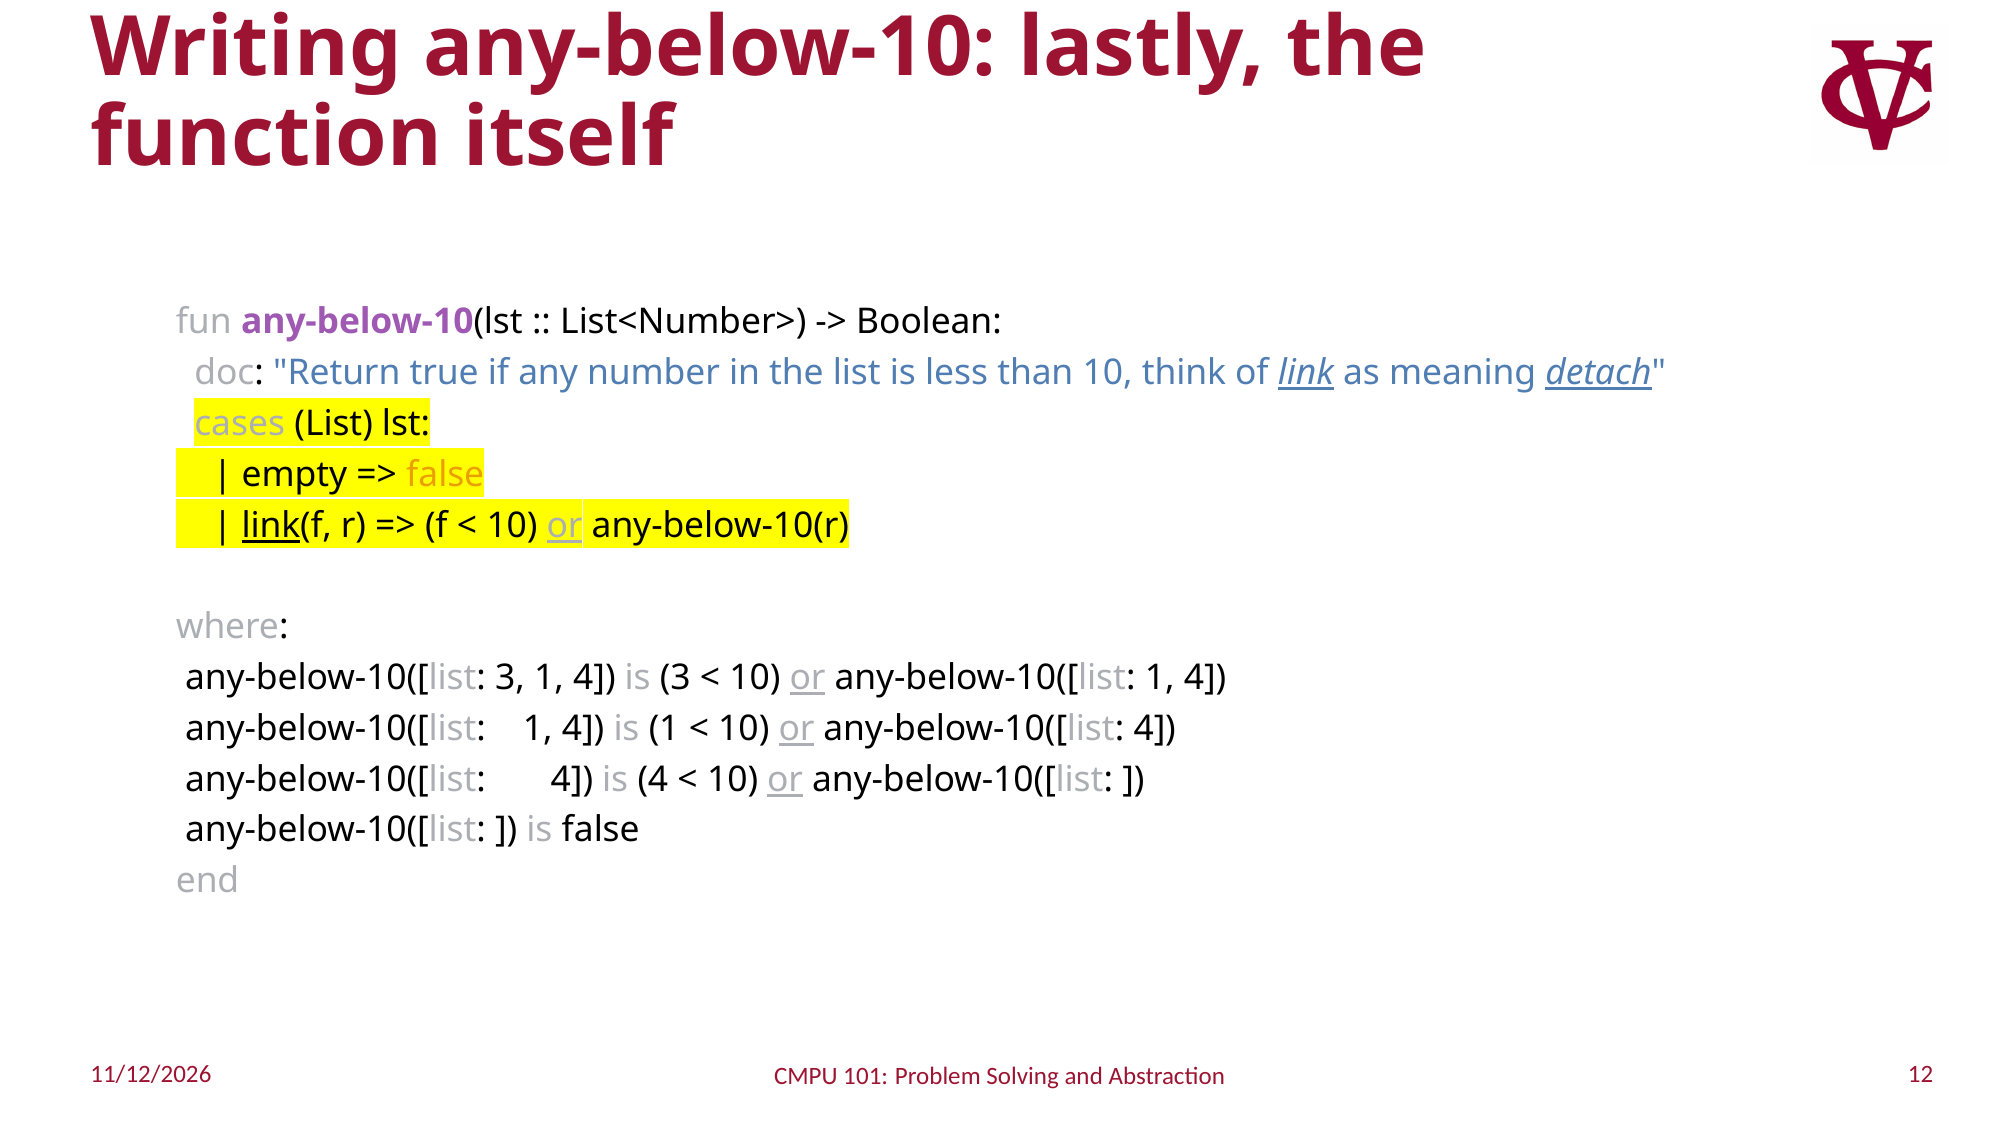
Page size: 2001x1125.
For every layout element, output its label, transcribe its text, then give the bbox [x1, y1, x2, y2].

title Writing any-below-10: lastly, the function itself [75, 37, 1793, 151]
slide_number 12 [1384, 1042, 1949, 1103]
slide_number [75, 1042, 640, 1103]
footer CMPU 101: Problem Solving and Abstraction [662, 1042, 1338, 1103]
text_box fun any-below-10(lst :: List<Number>) -> Boolean: doc: "Return true if any number in the list is less than 10, think of link as meaning detach" cases (List) lst: | empty => false | link(f, r) => (f < 10) or any-below-10(r) where: any-below-10([list: 3, 1, 4]) is (3 < 10) or any-below-10([list: 1, 4]) any-below-10([list: 1, 4]) is (1 < 10) or any-below-10([list: 4]) any-below-10([list: 4]) is (4 < 10) or any-below-10([list: ]) any-below-10([list: ]) is false end [164, 192, 1787, 924]
picture [1809, 24, 1949, 164]
